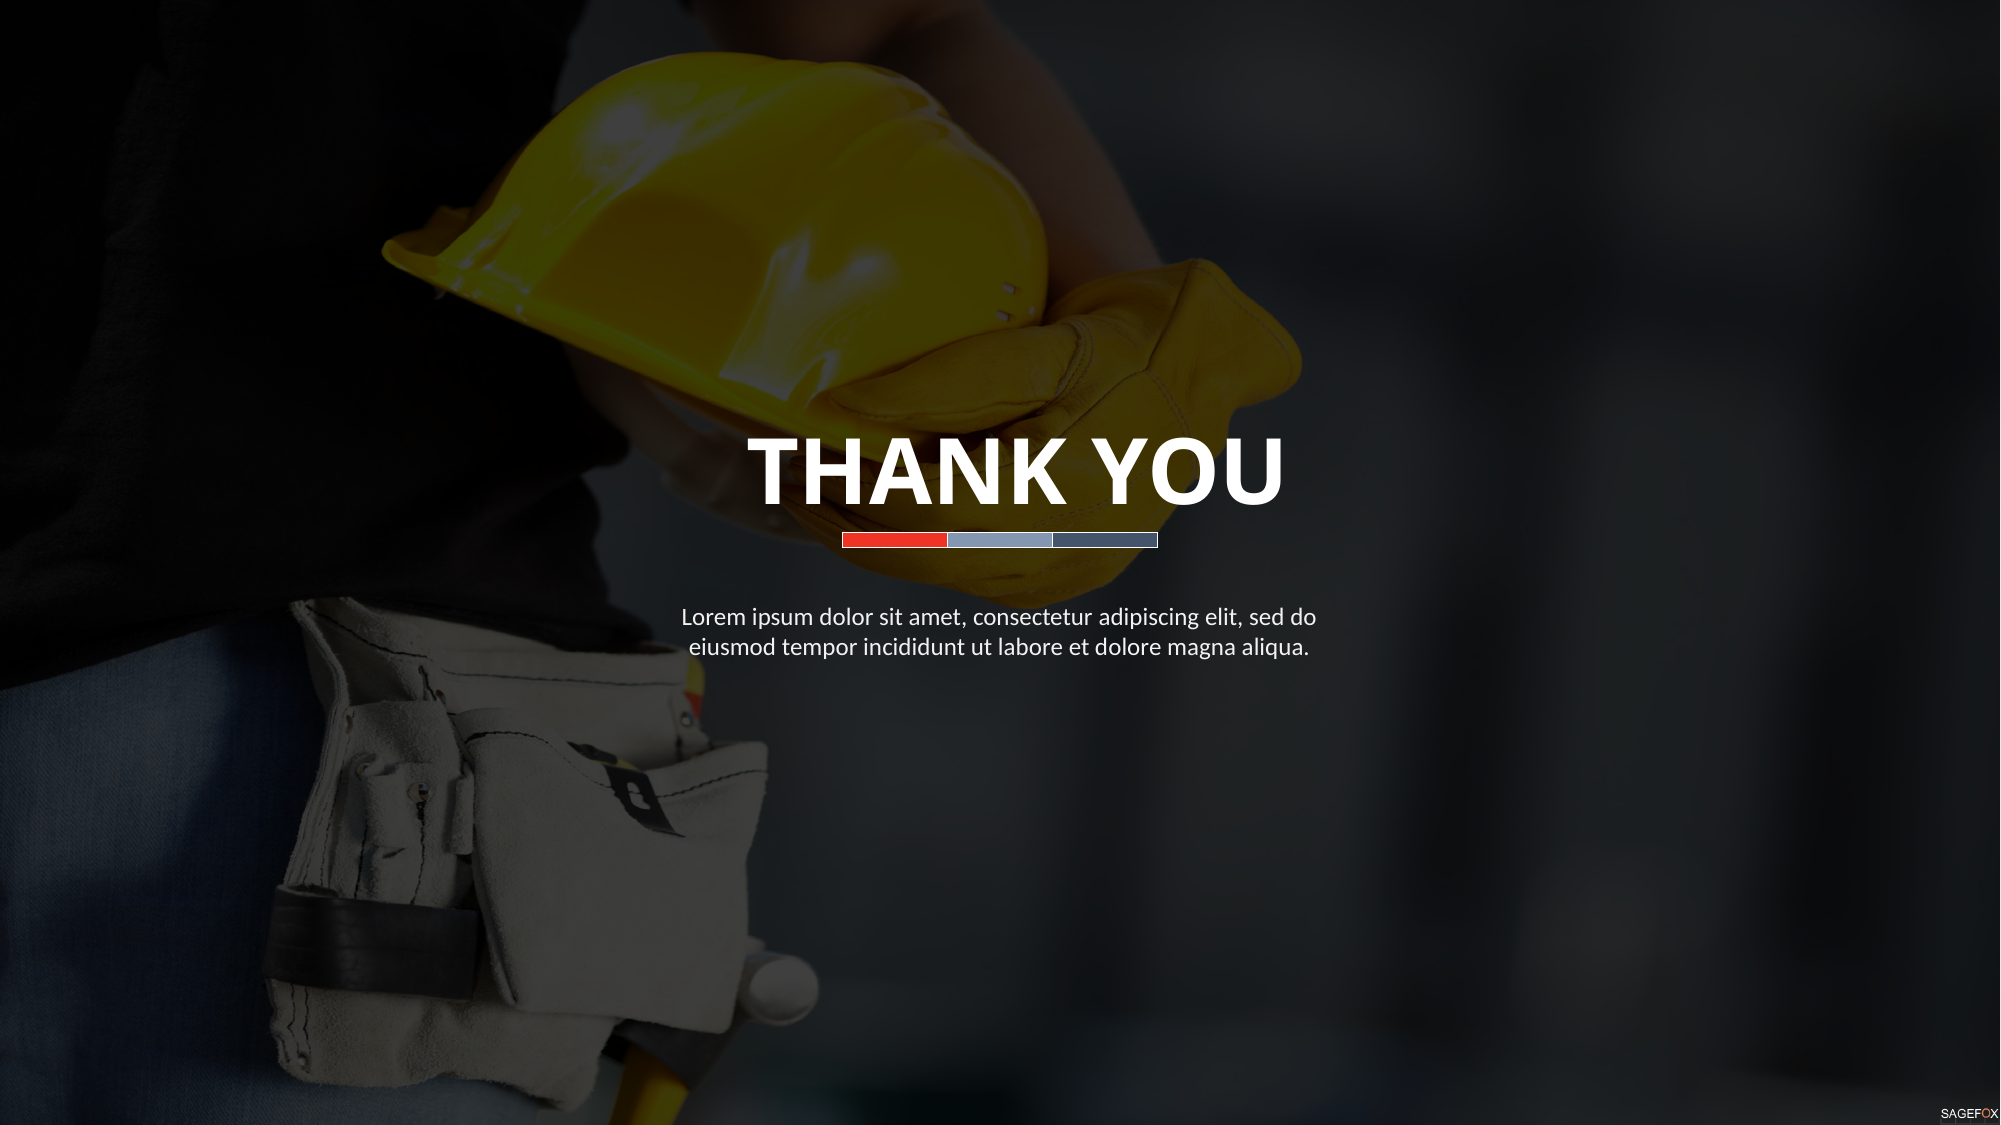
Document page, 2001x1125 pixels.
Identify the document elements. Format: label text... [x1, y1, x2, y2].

text_box Lorem ipsum dolor sit amet, consectetur adipiscing elit, sed do eiusmod tempor incididunt ut labore et dolore magna aliqua. [660, 593, 1340, 668]
picture [0, 0, 2001, 1125]
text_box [842, 532, 1158, 548]
text_box THANK YOU [565, 405, 1470, 531]
